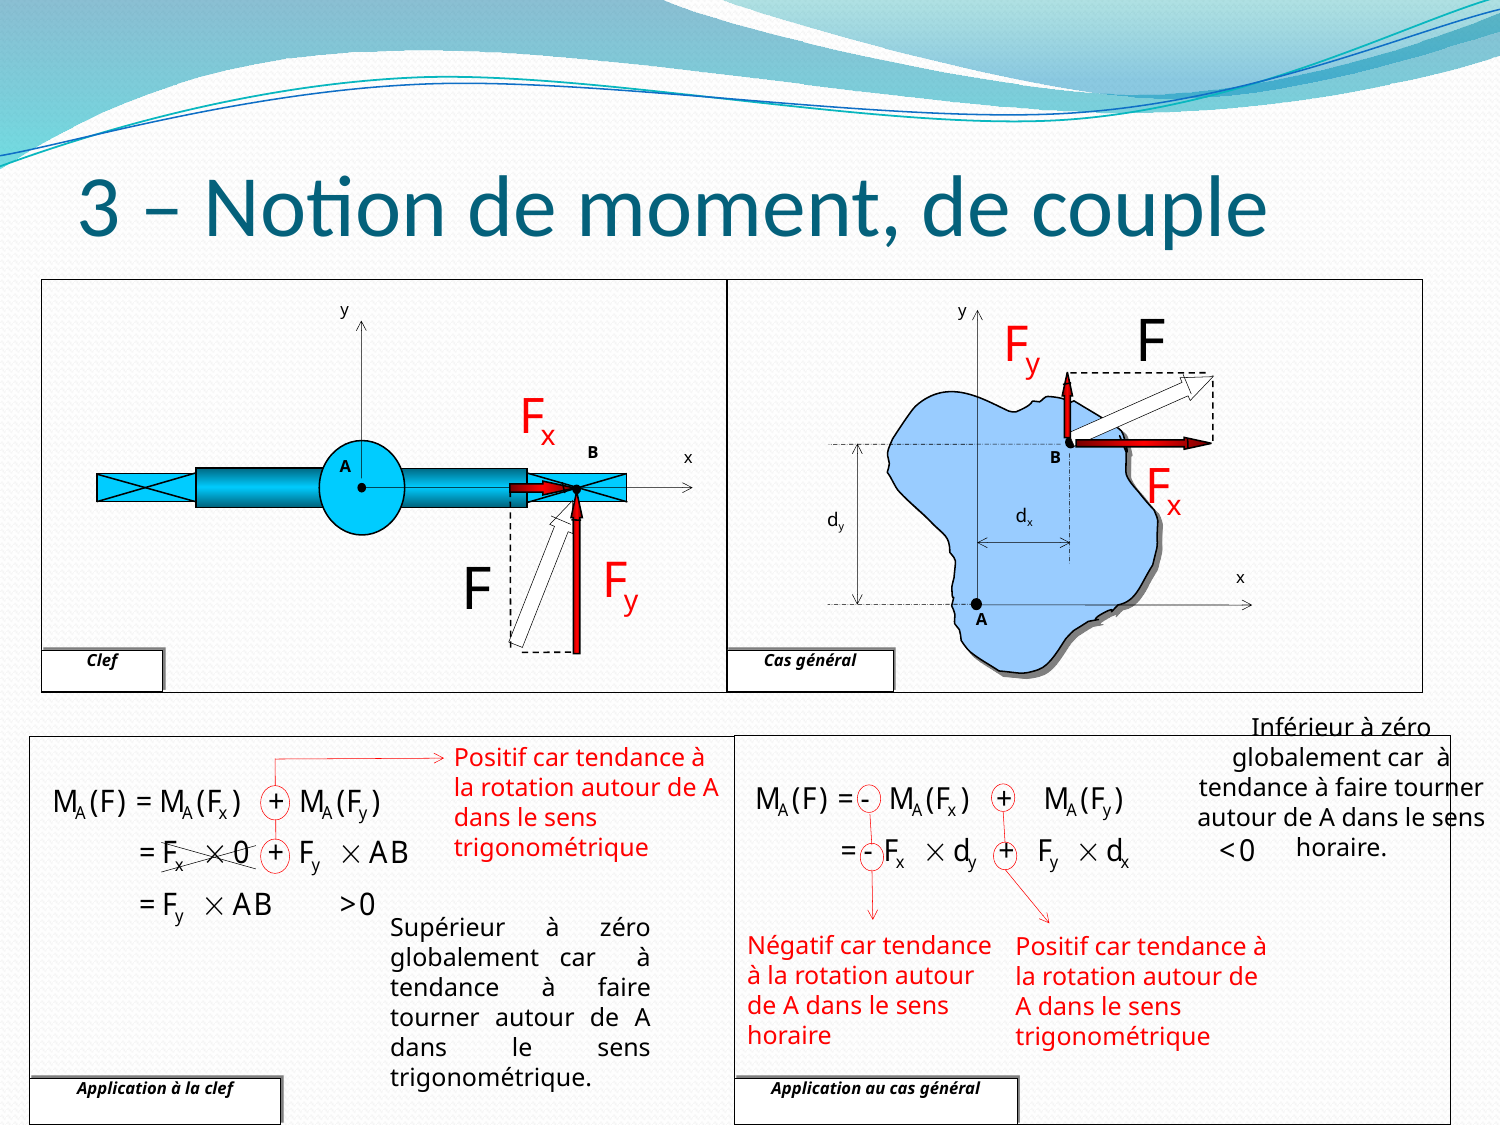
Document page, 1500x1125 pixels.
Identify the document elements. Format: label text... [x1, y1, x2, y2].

title 3 – Notion de moment, de couple [76, 66, 1427, 254]
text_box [41, 278, 1423, 693]
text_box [29, 711, 1500, 1125]
